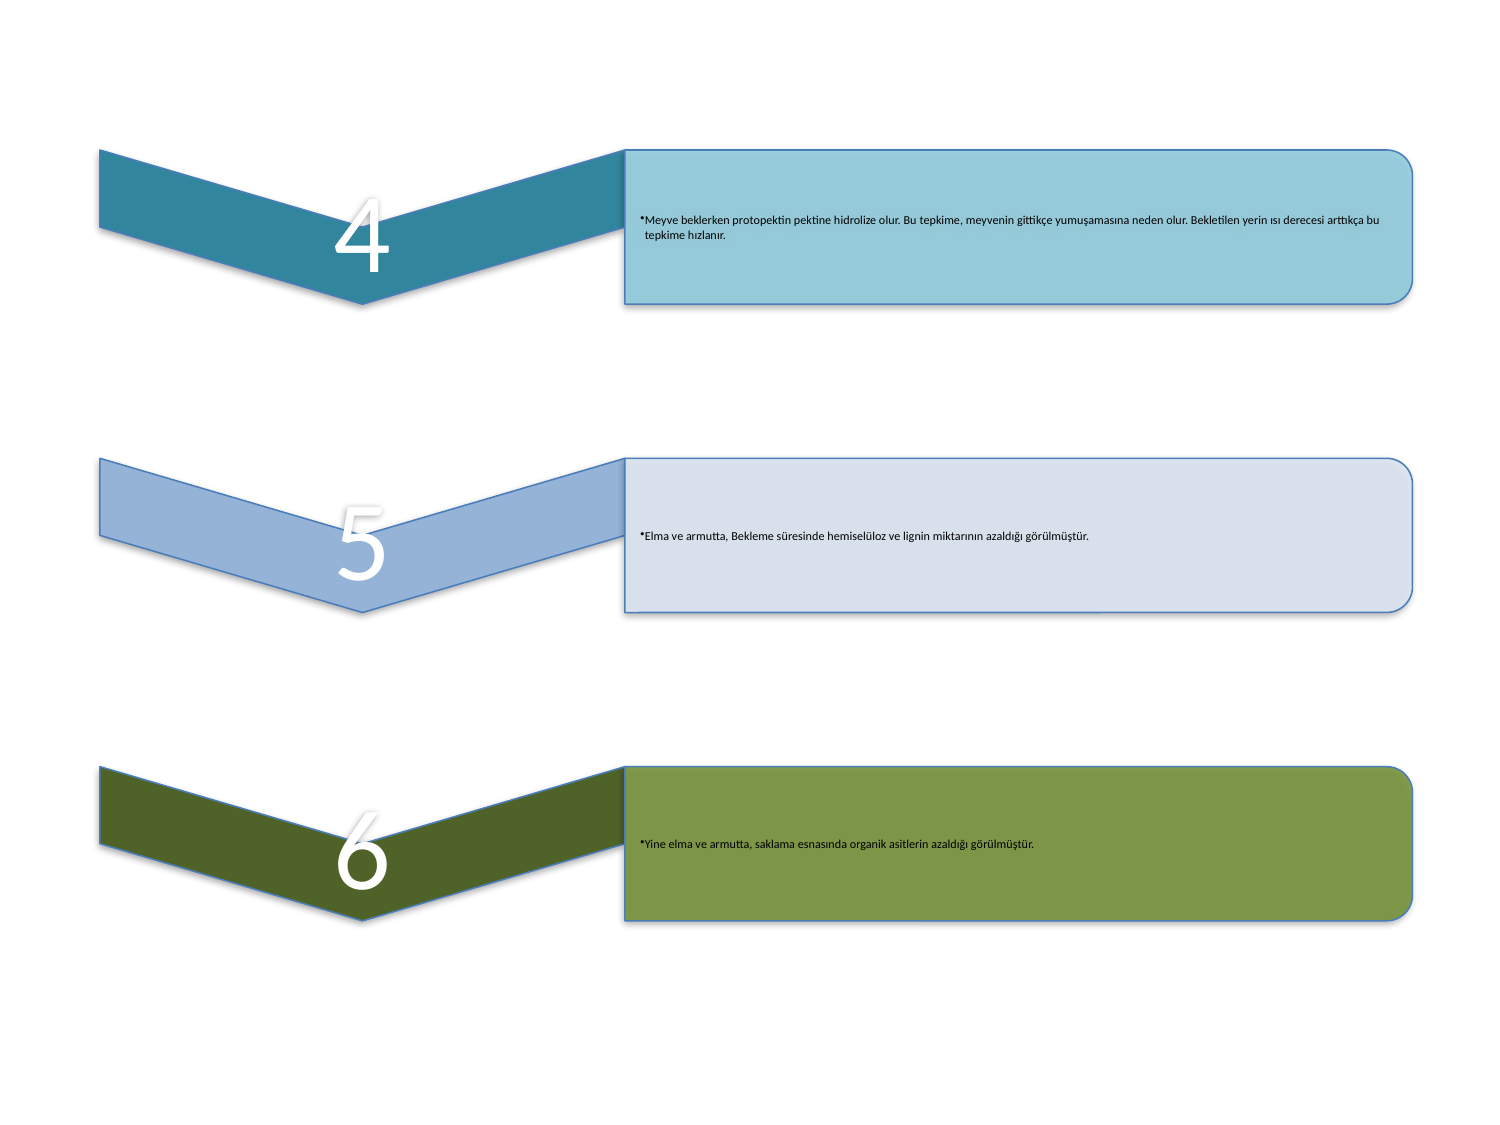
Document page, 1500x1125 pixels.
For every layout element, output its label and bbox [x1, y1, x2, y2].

text_box [99, 149, 1413, 922]
